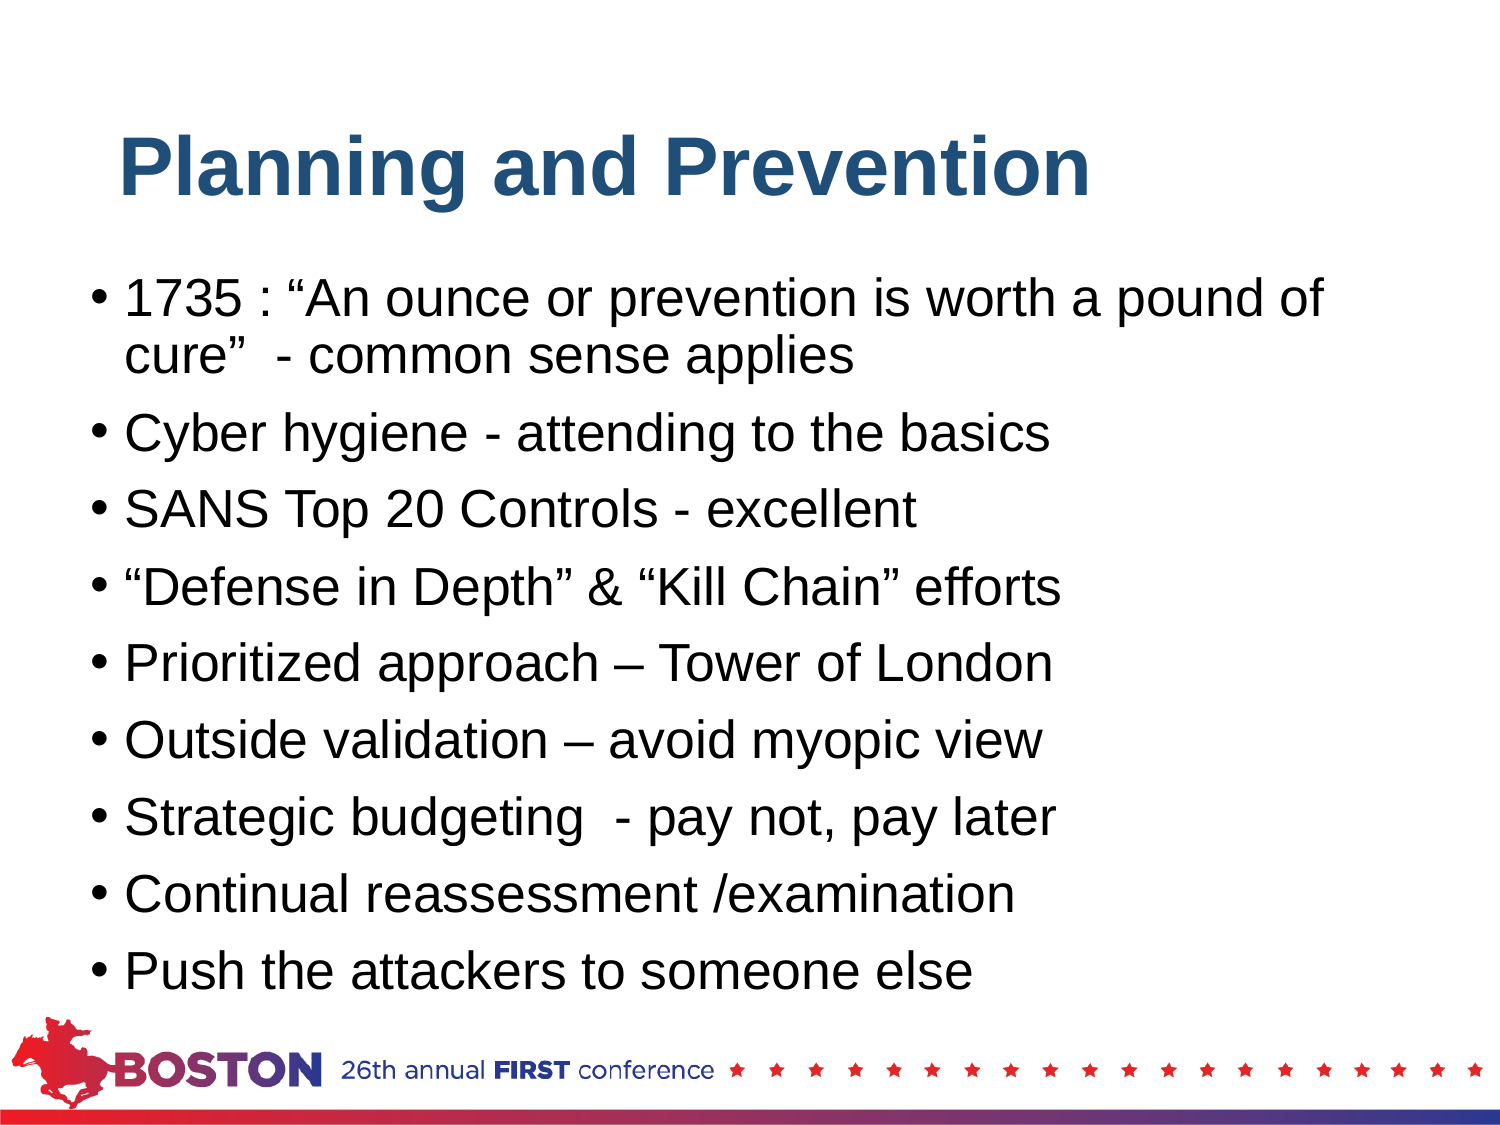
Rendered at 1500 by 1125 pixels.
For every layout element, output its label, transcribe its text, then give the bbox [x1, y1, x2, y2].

list 1735 : “An ounce or prevention is worth a pound of cure” - common sense applies Cyber hygiene - attending to the basics SANS Top 20 Controls - excellent “Defense in Depth” & “Kill Chain” efforts Prioritized approach – Tower of London Outside validation – avoid myopic view Strategic budgeting - pay not, pay later Continual reassessment /examination Push the attackers to someone else [75, 262, 1463, 1014]
picture [0, 0, 1500, 1125]
title Planning and Prevention [103, 59, 1397, 262]
